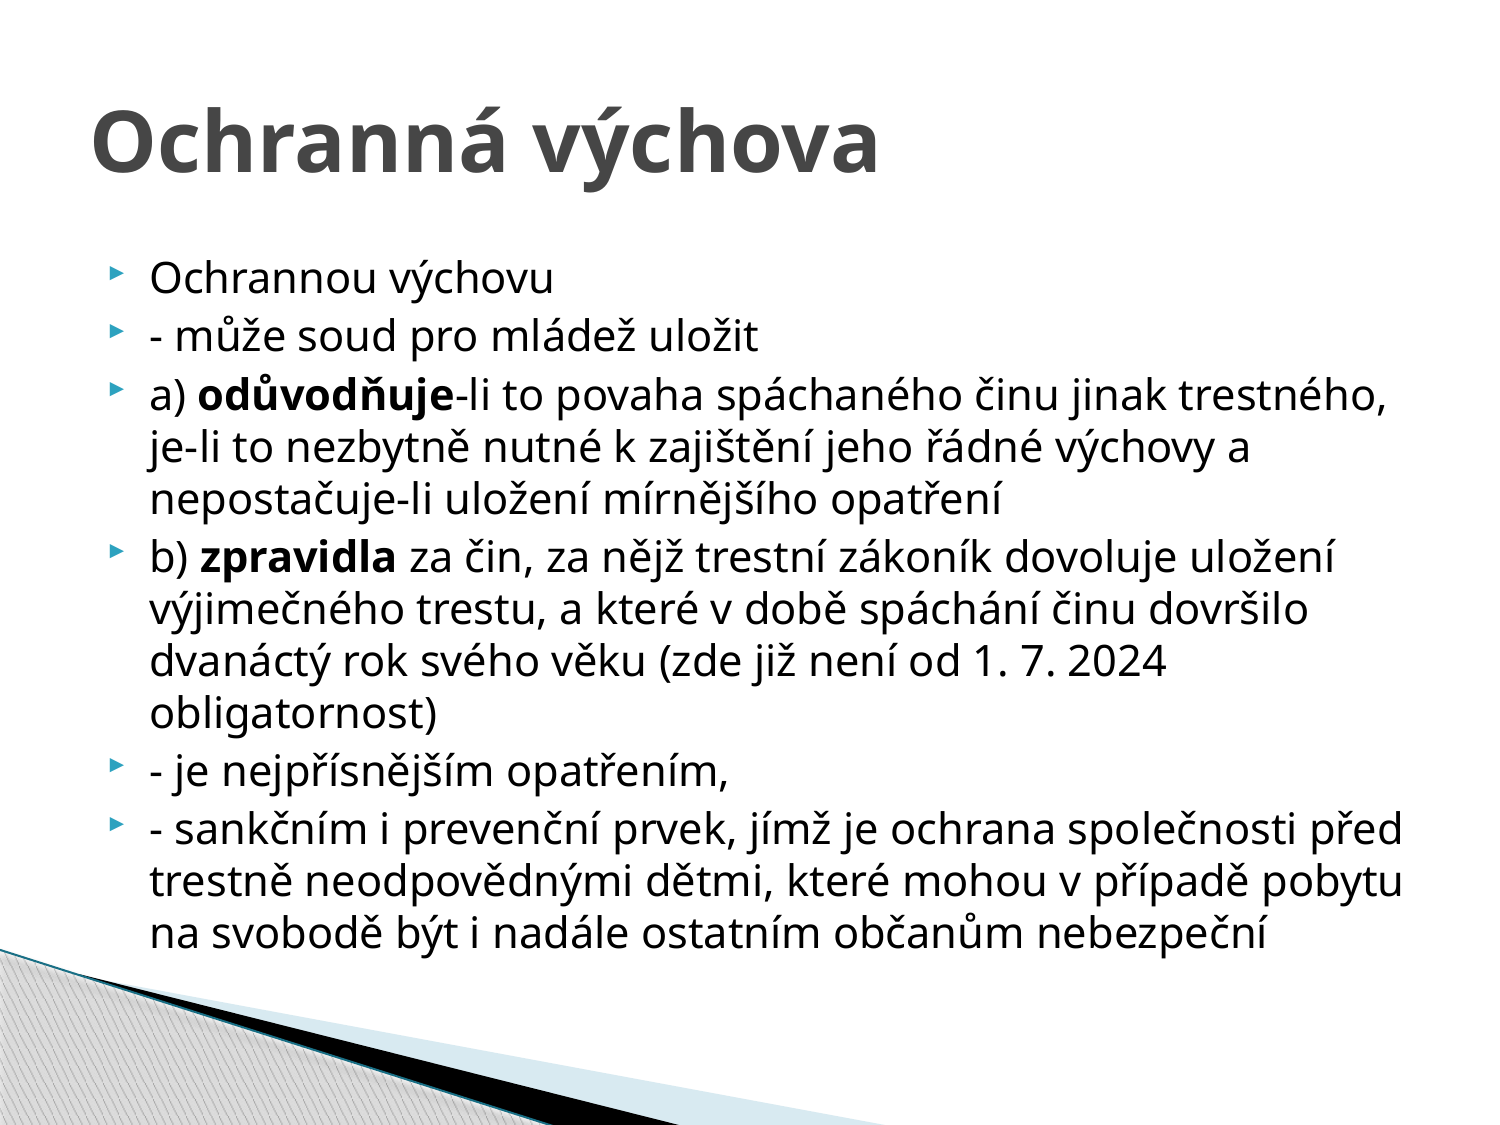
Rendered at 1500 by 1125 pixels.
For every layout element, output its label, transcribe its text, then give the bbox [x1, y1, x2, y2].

list Ochrannou výchovu - může soud pro mládež uložit a) odůvodňuje-li to povaha spáchaného činu jinak trestného, je-li to nezbytně nutné k zajištění jeho řádné výchovy a nepostačuje-li uložení mírnějšího opatření b) zpravidla za čin, za nějž trestní zákoník dovoluje uložení výjimečného trestu, a které v době spáchání činu dovršilo dvanáctý rok svého věku (zde již není od 1. 7. 2024 obligatornost) - je nejpřísnějším opatřením, - sankčním i prevenční prvek, jímž je ochrana společnosti před trestně neodpovědnými dětmi, které mohou v případě pobytu na svobodě být i nadále ostatním občanům nebezpeční [75, 243, 1425, 986]
title Ochranná výchova [75, 45, 1425, 233]
